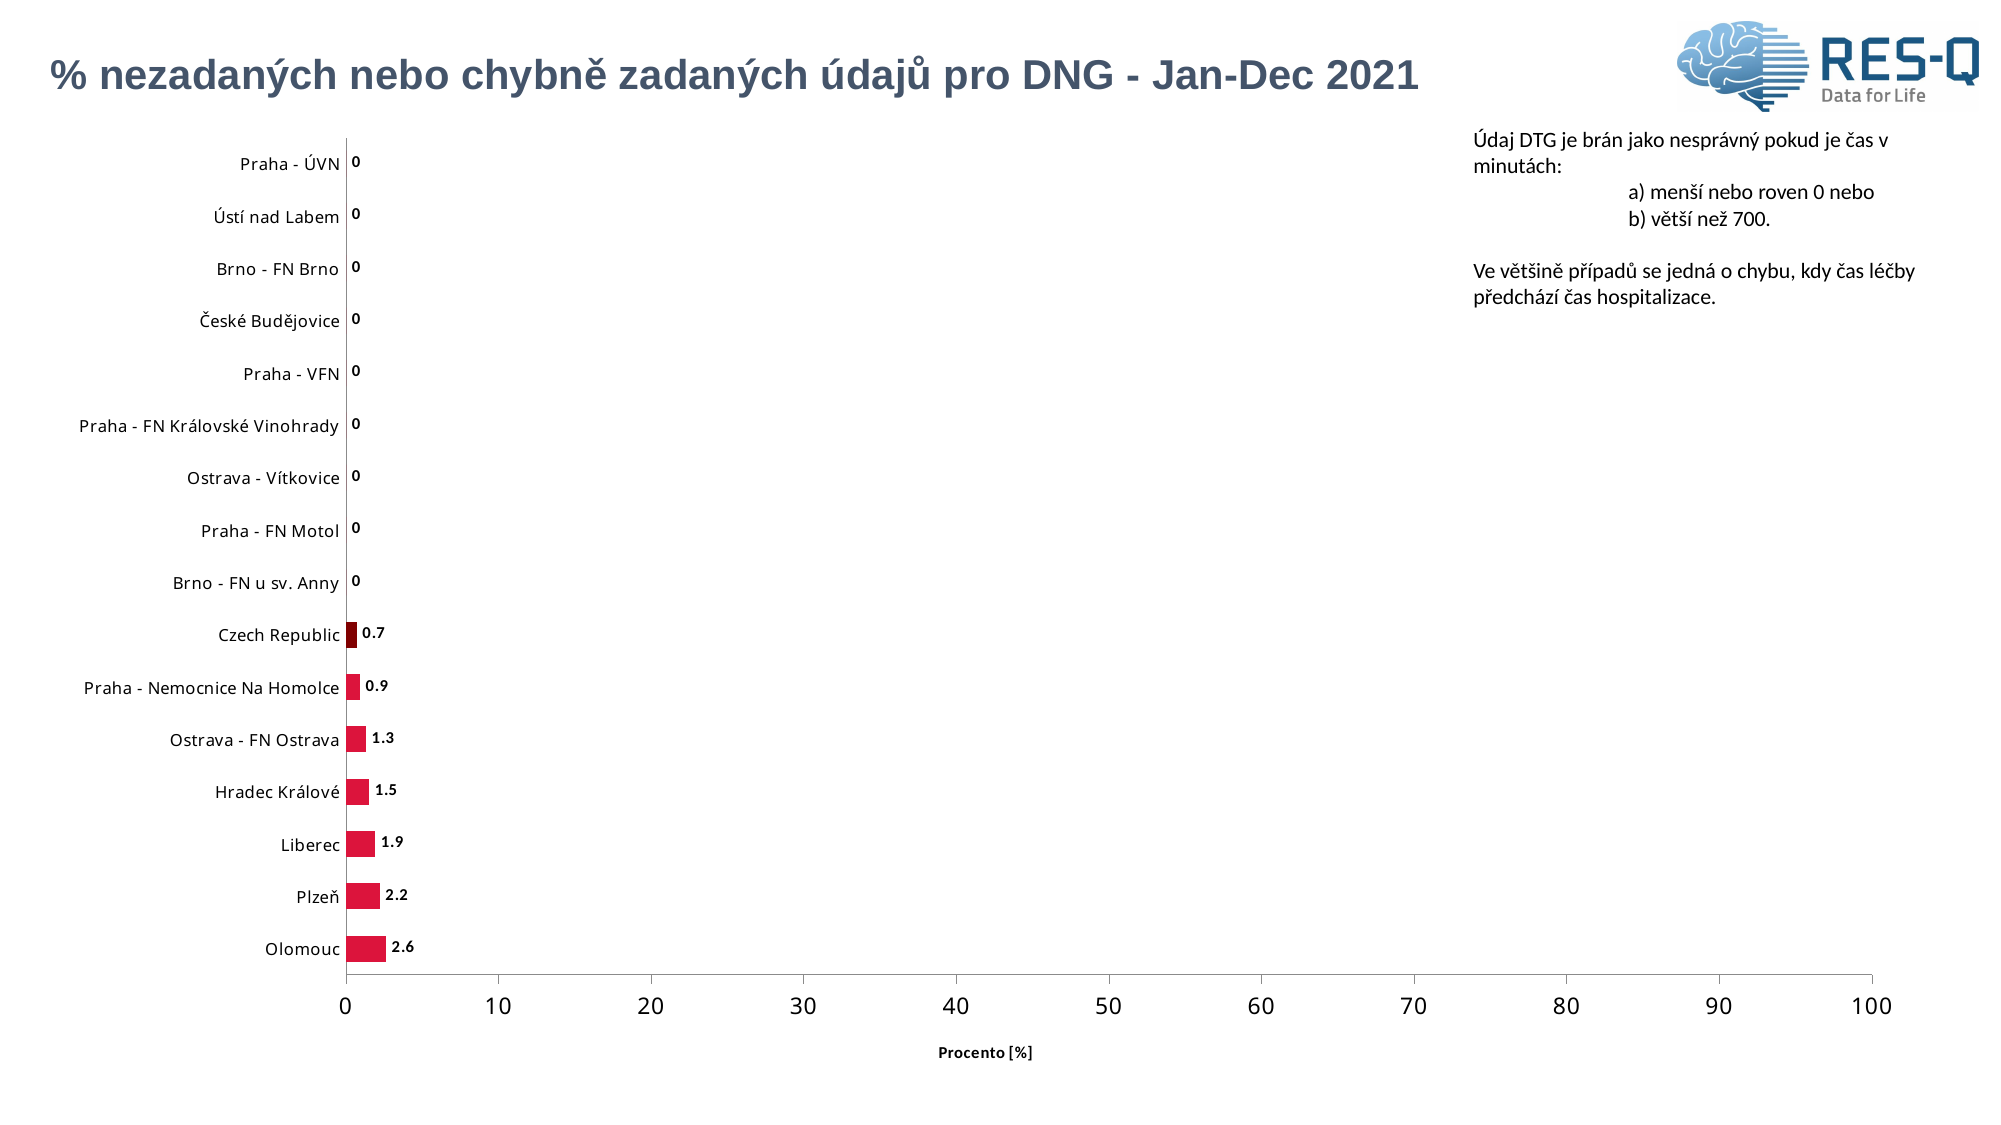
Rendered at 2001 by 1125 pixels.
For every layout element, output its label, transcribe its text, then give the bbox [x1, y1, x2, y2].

chart [41, 118, 1932, 1093]
title % nezadaných nebo chybně zadaných údajů pro DNG - Jan-Dec 2021 [35, 22, 1678, 130]
picture [1677, 21, 1979, 112]
